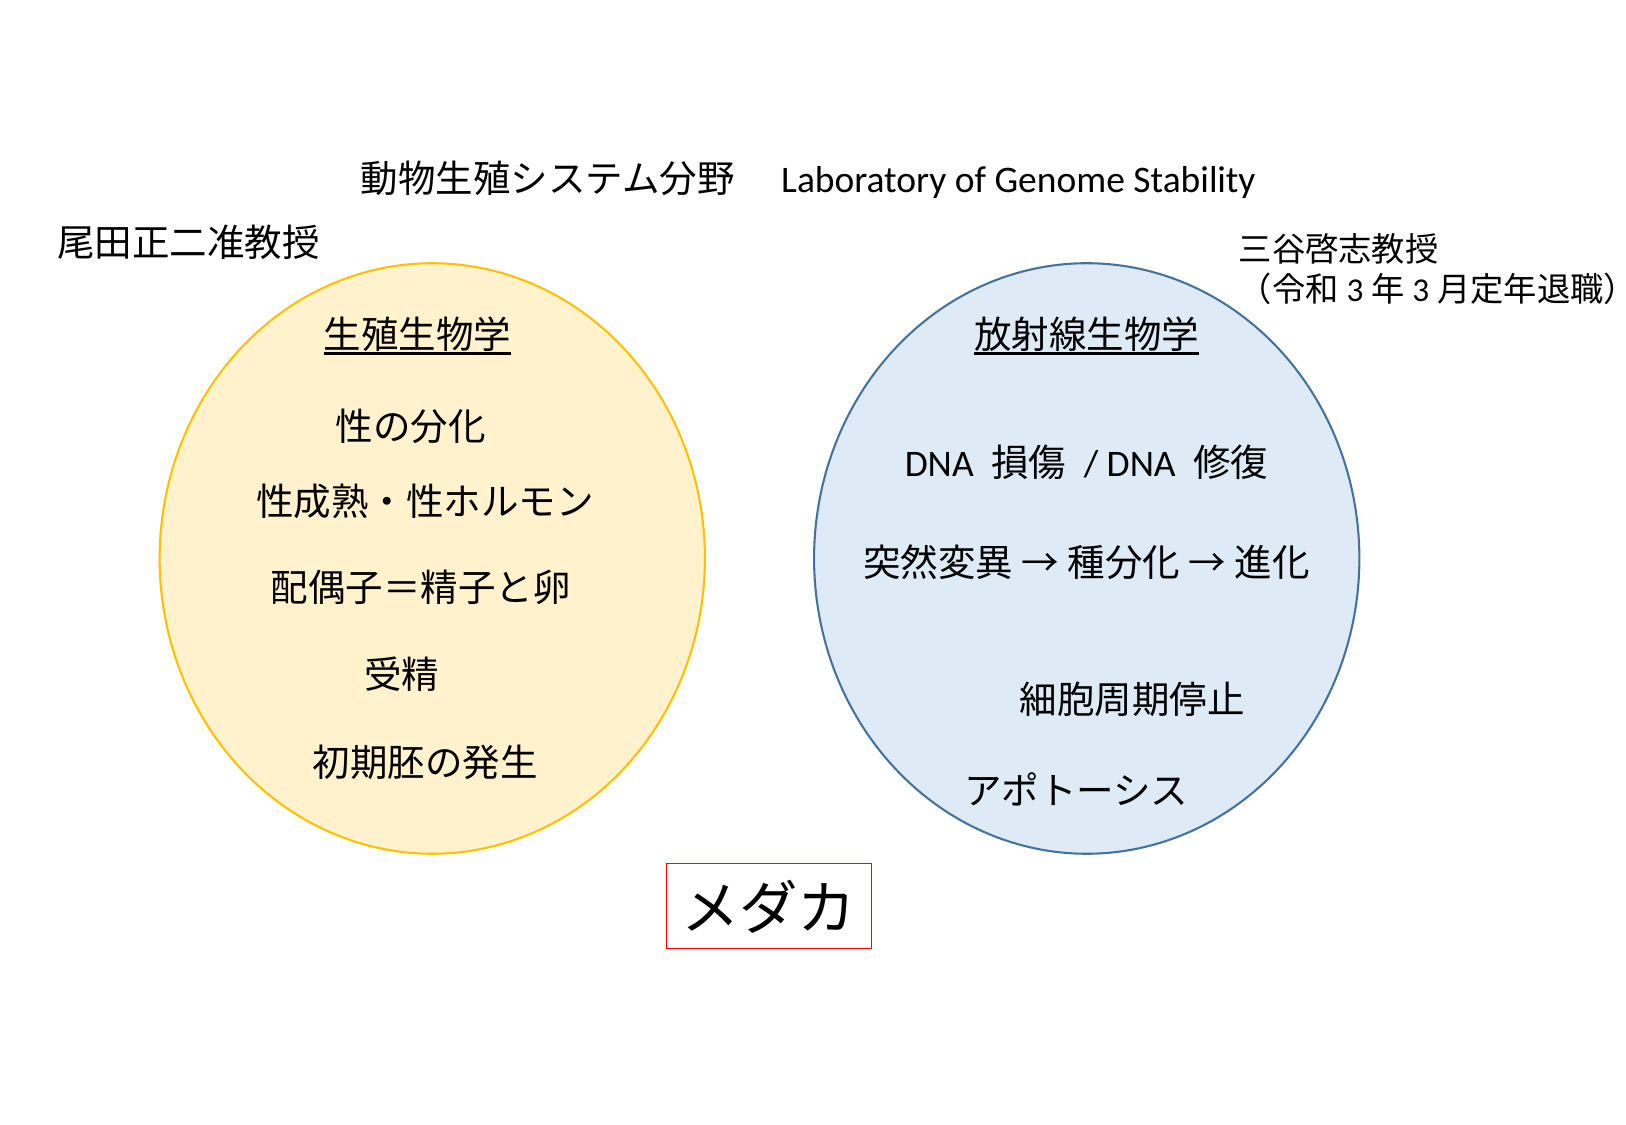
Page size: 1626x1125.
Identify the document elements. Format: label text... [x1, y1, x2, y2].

text_box 性の分化 [321, 395, 501, 456]
text_box メダカ [666, 863, 872, 949]
text_box 三谷啓志教授 （令和3年3月定年退職） [1224, 221, 1625, 316]
text_box 動物生殖システム分野 Laboratory of Genome Stability [345, 147, 1271, 208]
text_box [814, 263, 1360, 854]
text_box 生殖生物学 [309, 304, 527, 364]
text_box 受精 [349, 643, 455, 704]
text_box 初期胚の発生 [297, 731, 553, 792]
text_box 性成熟・性ホルモン [241, 470, 609, 531]
text_box [158, 262, 706, 855]
text_box 尾田正二准教授 [42, 212, 335, 272]
text_box 配偶子＝精子と卵 [255, 556, 586, 616]
